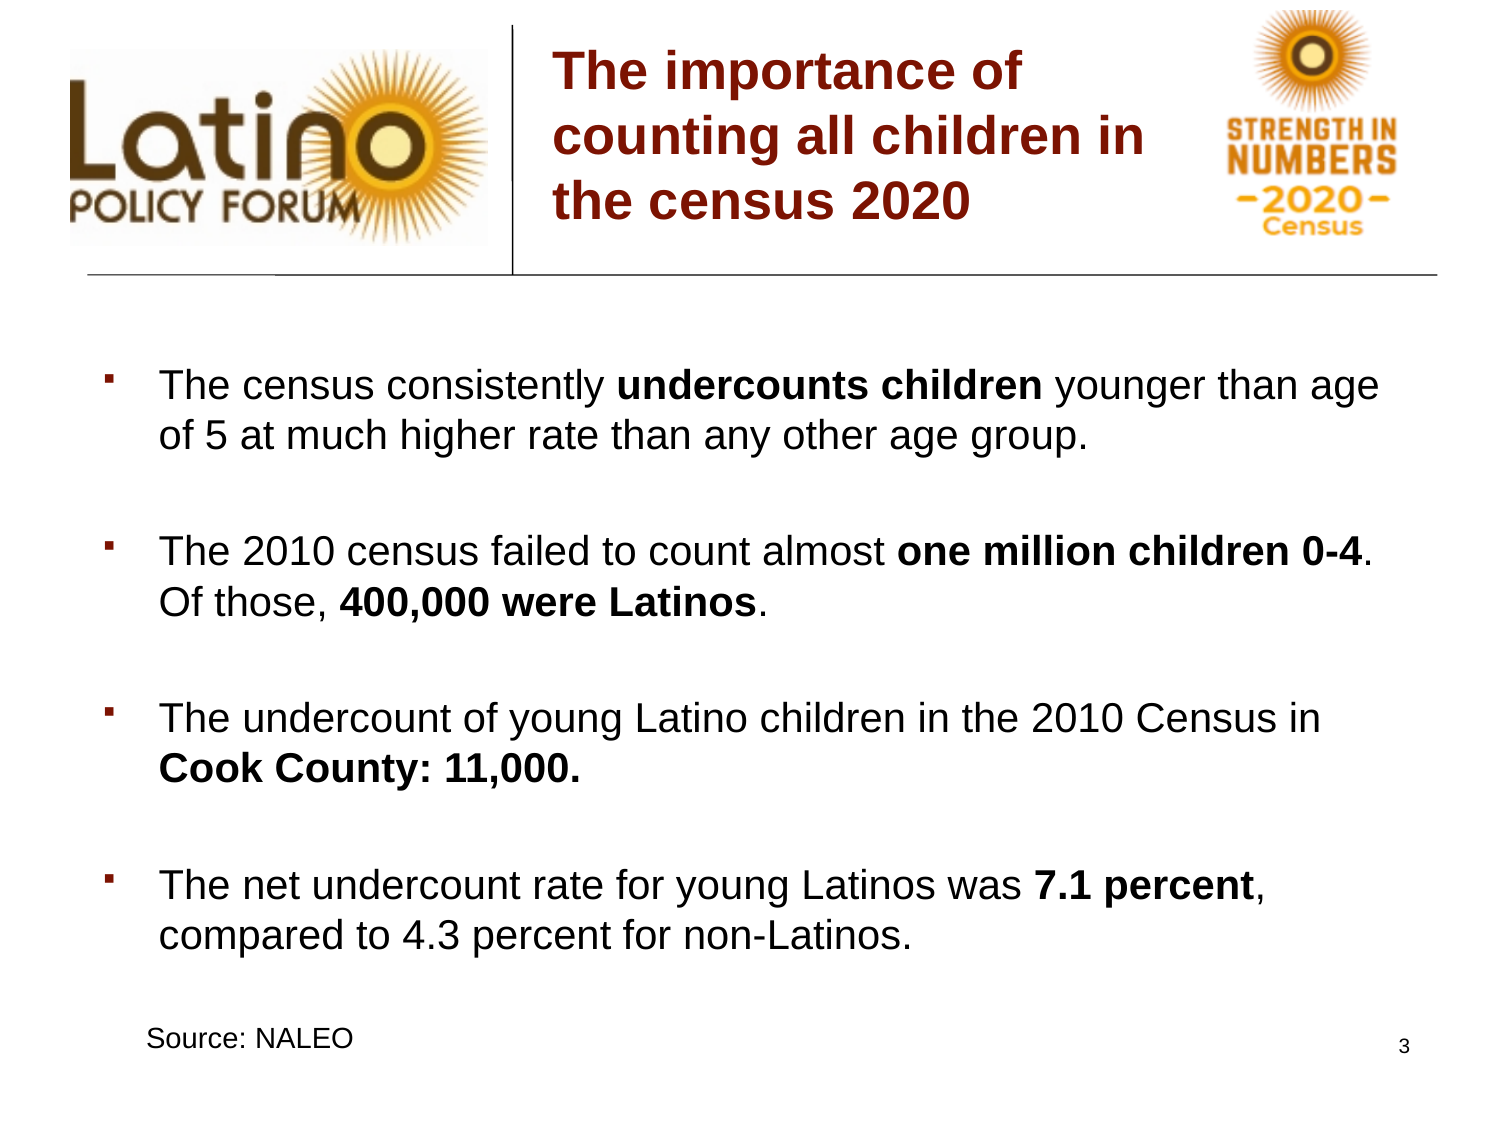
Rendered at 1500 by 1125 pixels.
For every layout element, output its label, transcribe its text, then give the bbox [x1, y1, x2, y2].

text_box Source: NALEO [131, 1011, 1382, 1062]
slide_number 3 [1074, 1024, 1426, 1101]
subtitle The census consistently undercounts children younger than age of 5 at much higher rate than any other age group. The 2010 census failed to count almost one million children 0-4. Of those, 400,000 were Latinos. The undercount of young Latino children in the 2010 Census in Cook County: 11,000. The net undercount rate for young Latinos was 7.1 percent, compared to 4.3 percent for non-Latinos. [87, 350, 1425, 875]
picture [70, 49, 488, 246]
text_box The importance of counting all children in the census 2020 [537, 30, 1182, 238]
picture [1187, 10, 1450, 273]
